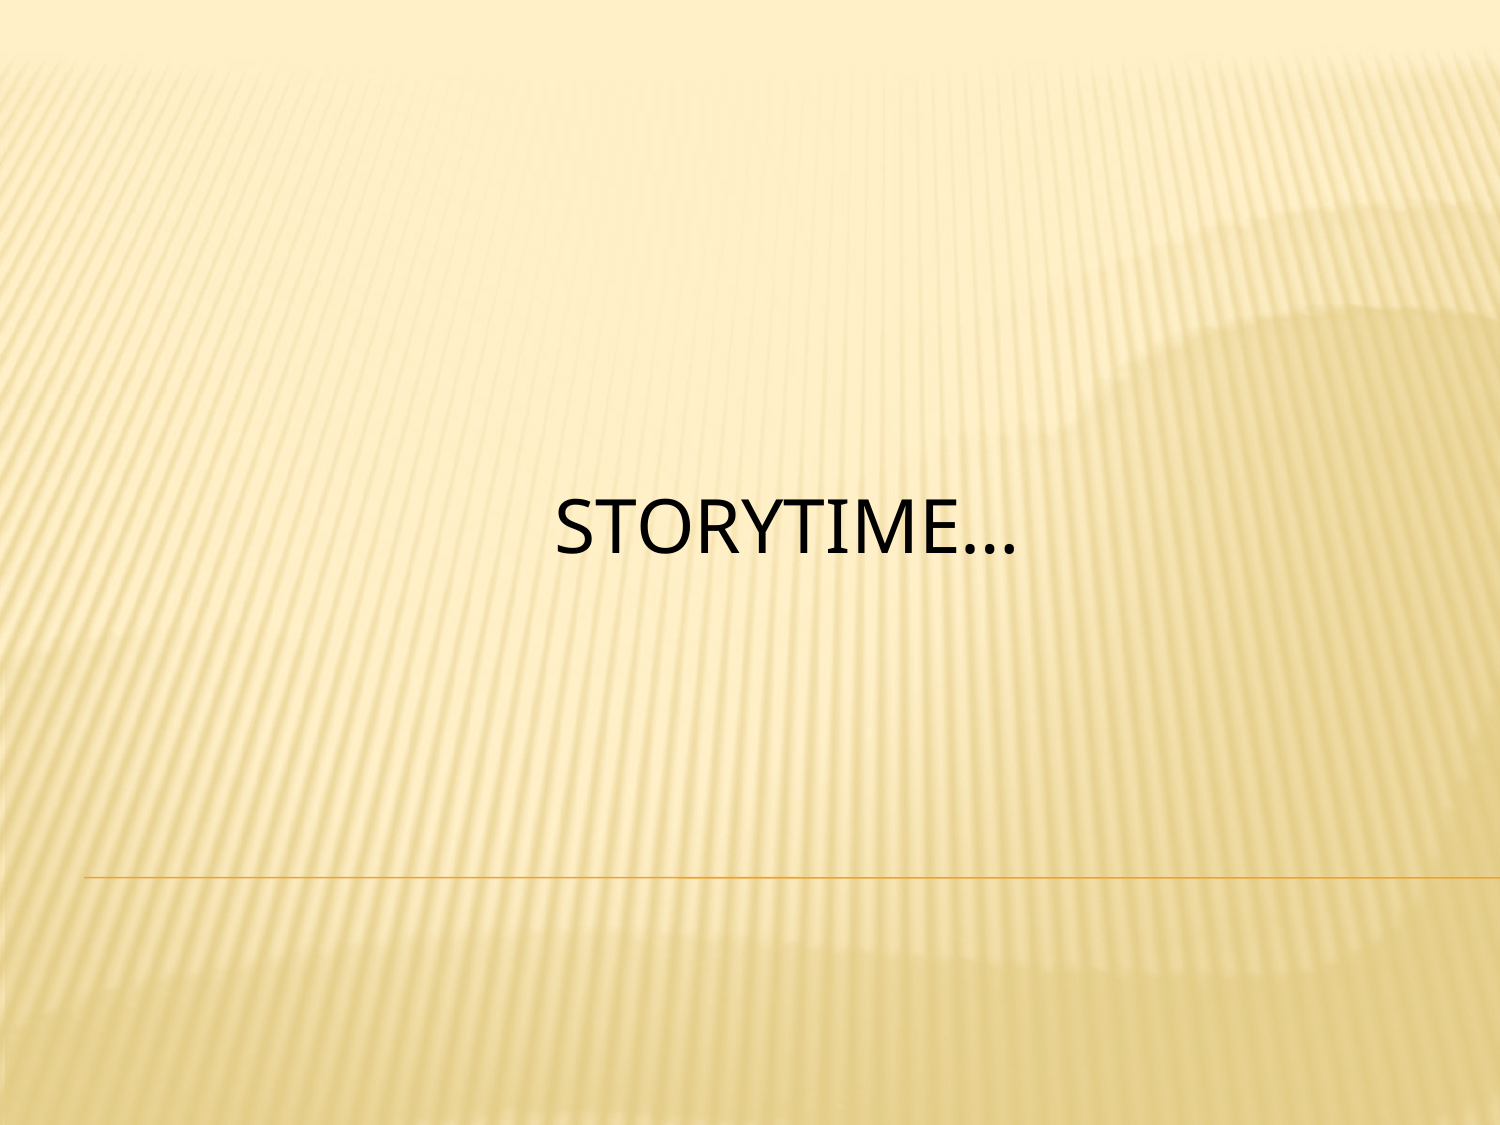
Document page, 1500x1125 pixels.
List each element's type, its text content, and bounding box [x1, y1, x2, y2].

title Storytime… [150, 471, 1425, 613]
